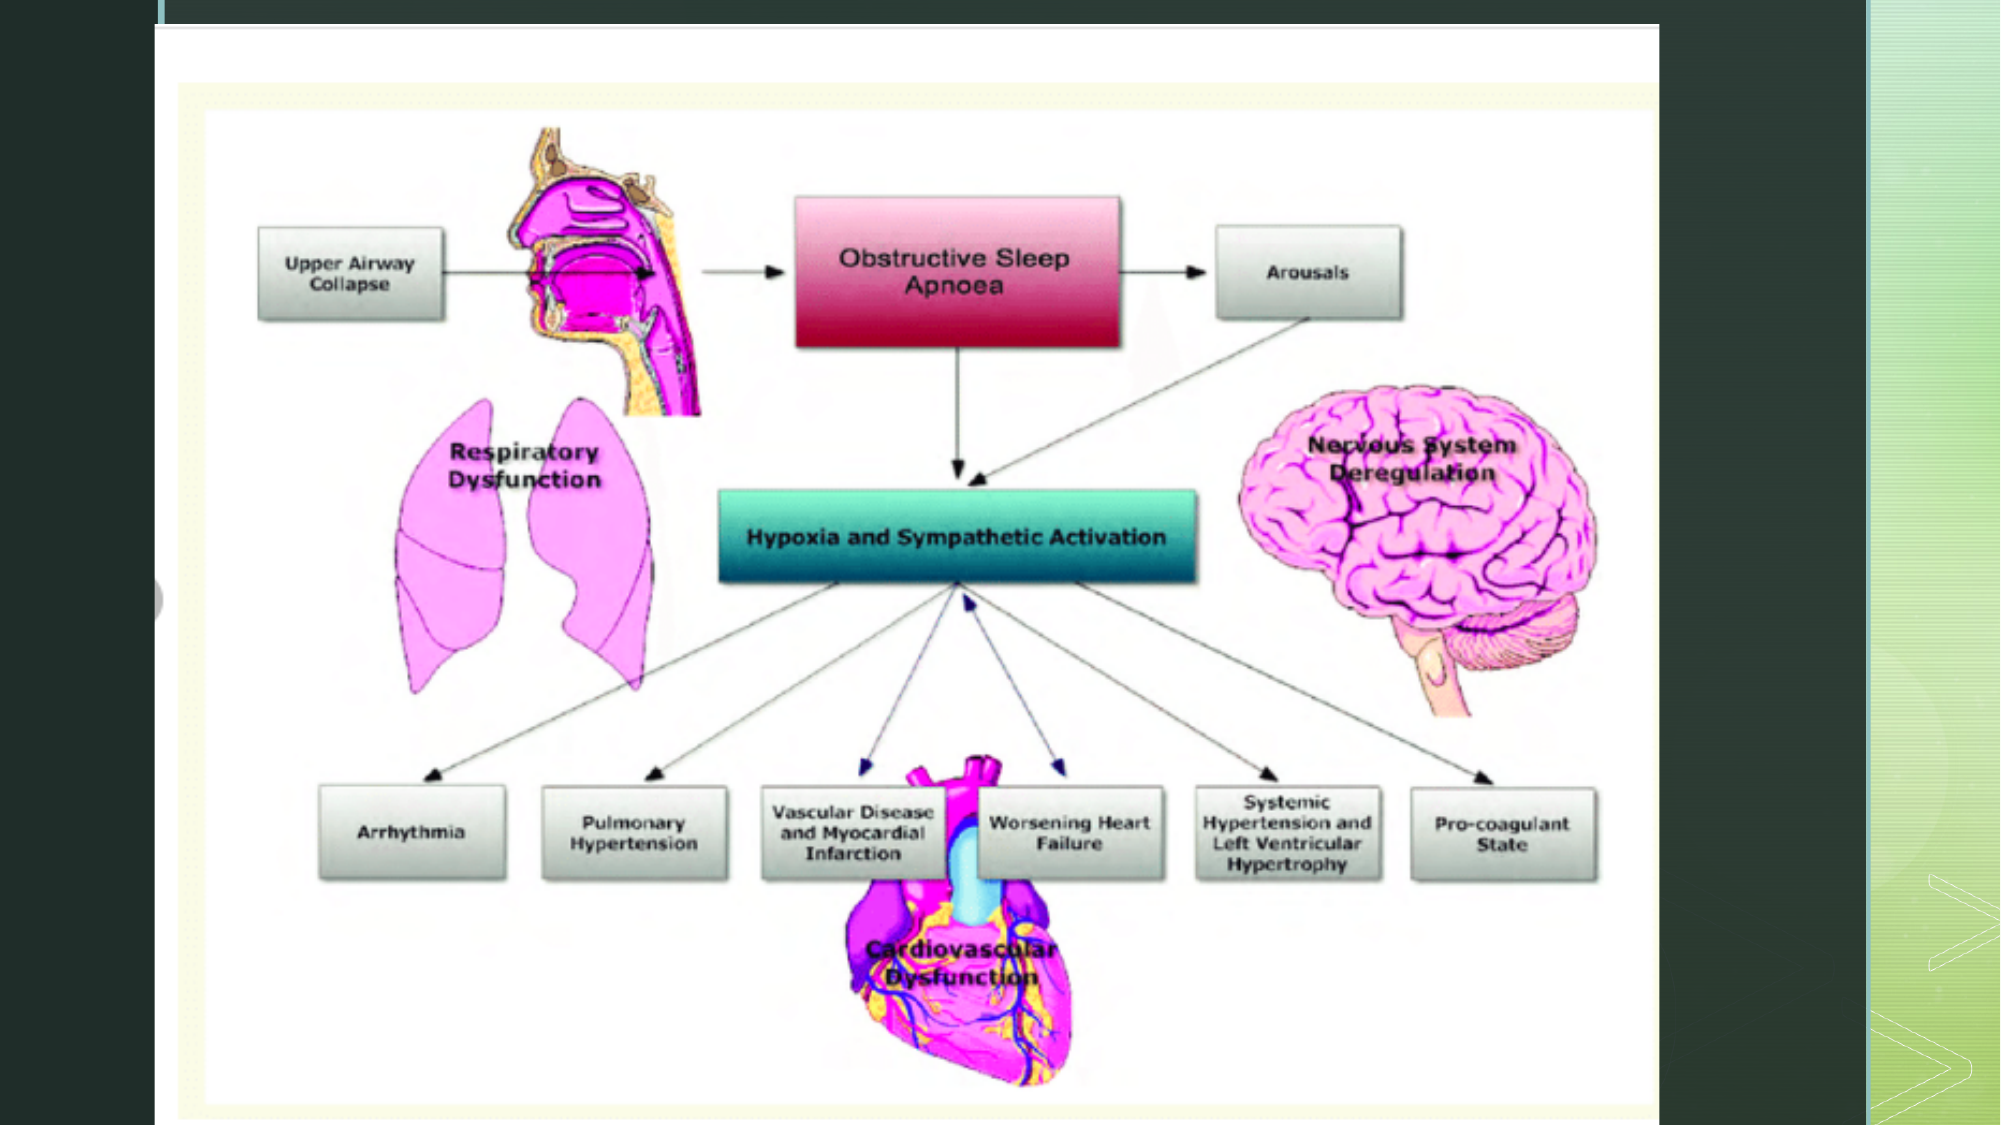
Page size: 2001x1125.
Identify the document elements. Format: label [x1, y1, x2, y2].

picture [154, 24, 1660, 1125]
picture [1871, 0, 2001, 1125]
